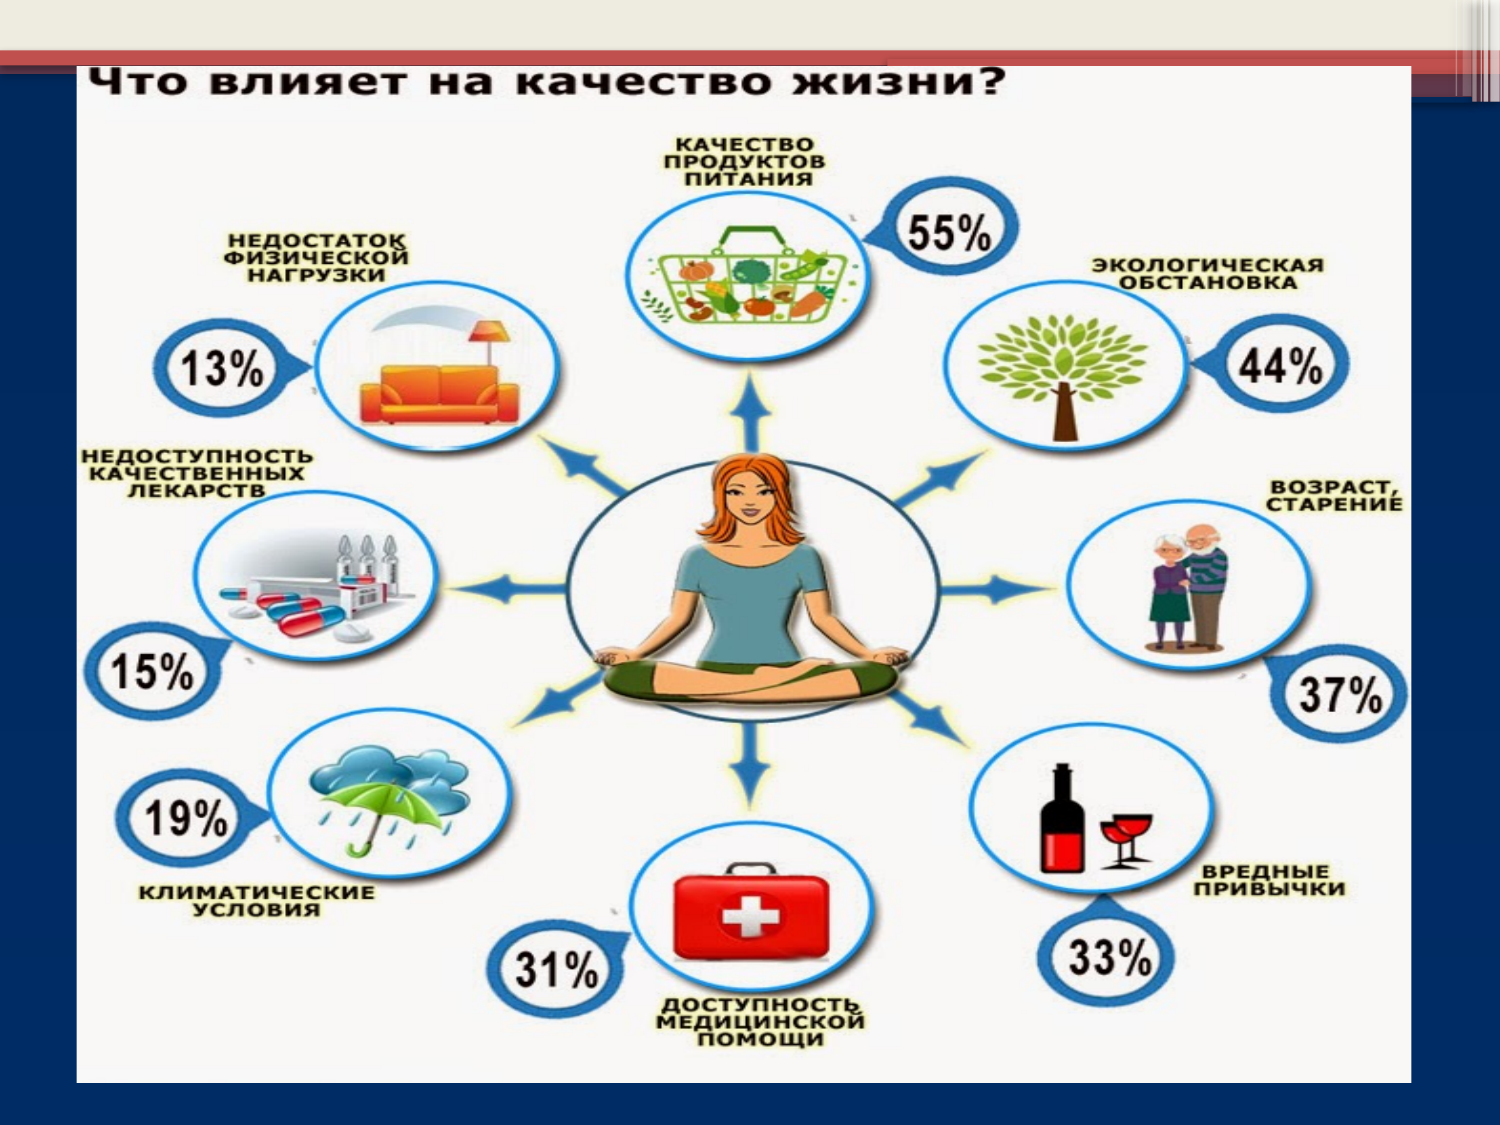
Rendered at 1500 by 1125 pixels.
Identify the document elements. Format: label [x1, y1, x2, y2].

picture [76, 66, 1412, 1083]
